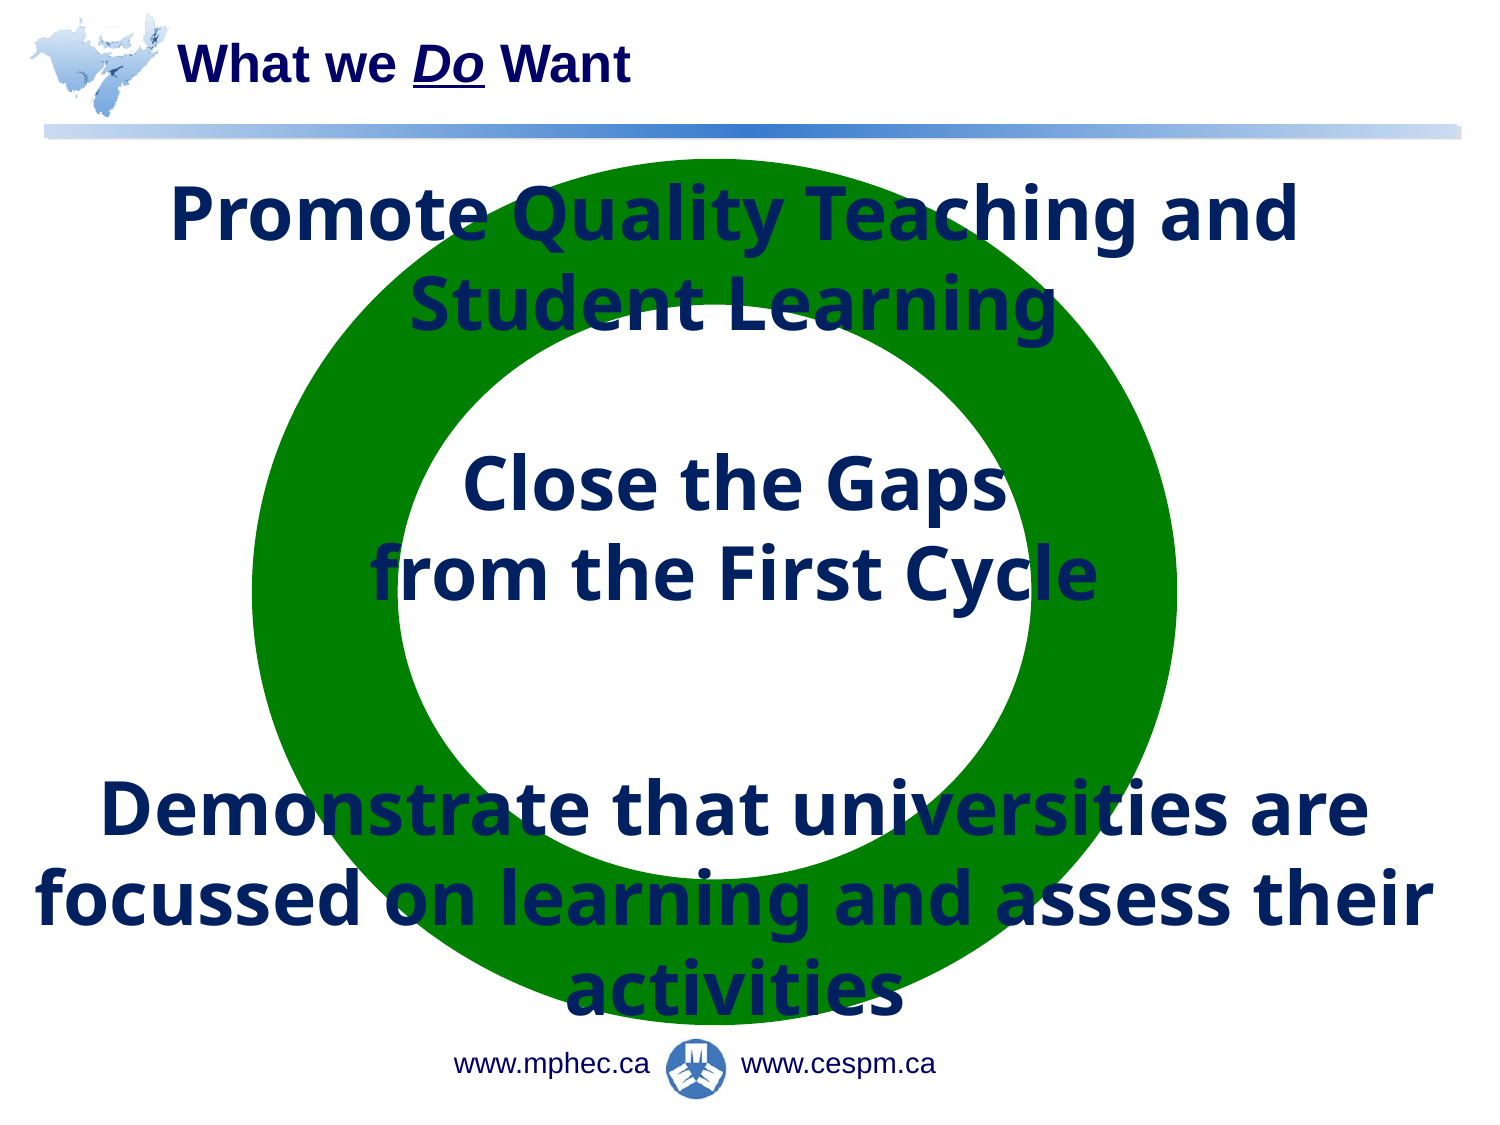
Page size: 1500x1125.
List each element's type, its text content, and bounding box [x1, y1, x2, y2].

text_box Promote Quality Teaching and Student Learning Close the Gaps from the First Cycle Demonstrate that universities are focussed on learning and assess their activities [0, 158, 1471, 1038]
picture [12, 3, 162, 125]
picture [665, 1038, 727, 1100]
title What we Do Want [162, 3, 1458, 126]
